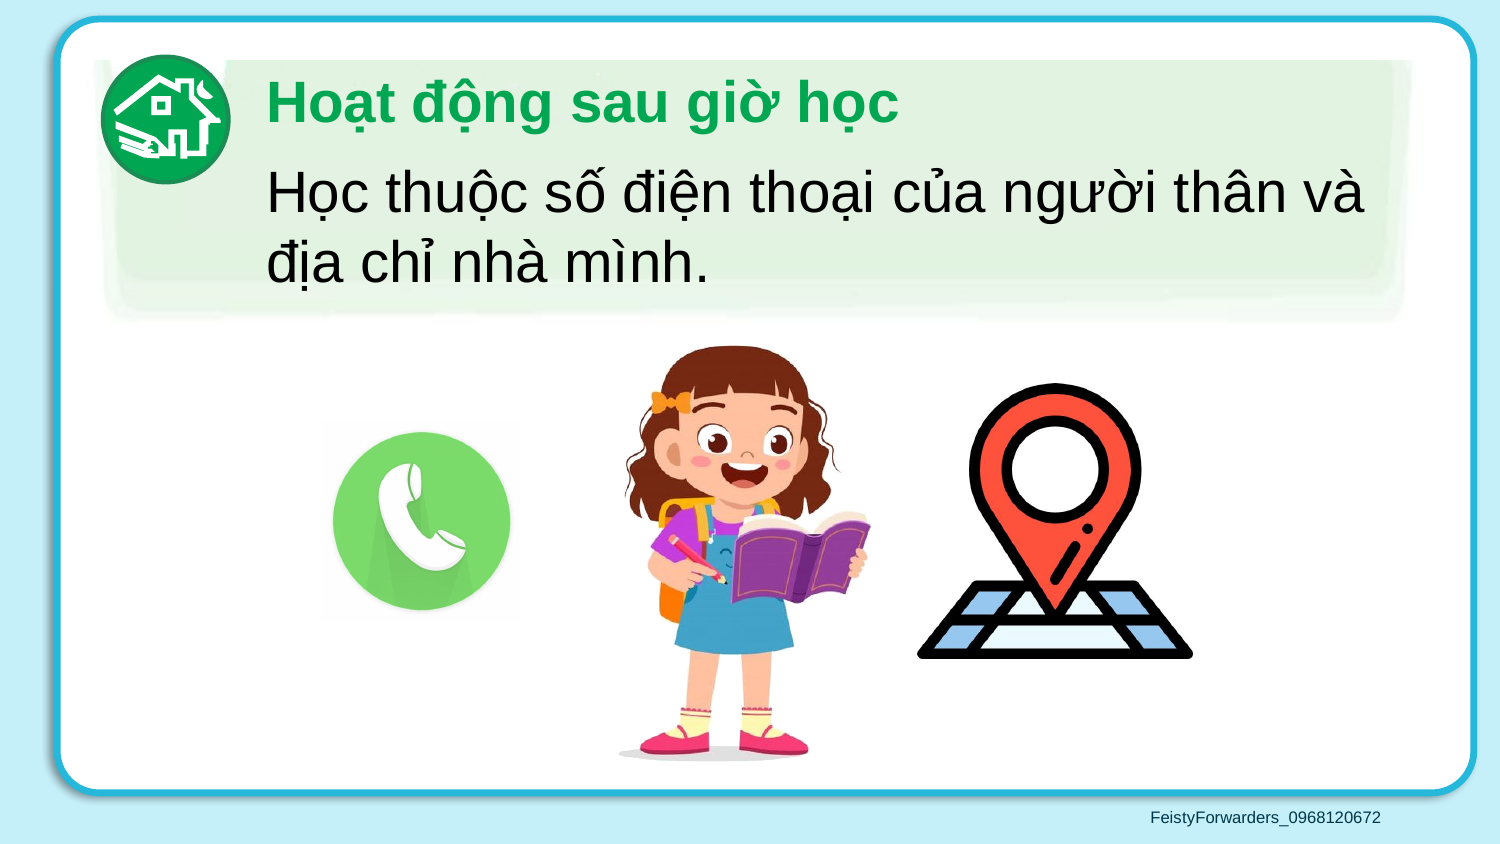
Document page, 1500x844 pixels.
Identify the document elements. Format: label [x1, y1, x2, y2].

picture [1233, 814, 1240, 820]
picture [1337, 811, 1342, 820]
picture [1248, 811, 1254, 823]
text_box [79, 56, 1426, 336]
picture [1317, 811, 1325, 820]
picture [1182, 812, 1188, 821]
text_box [321, 310, 1193, 793]
